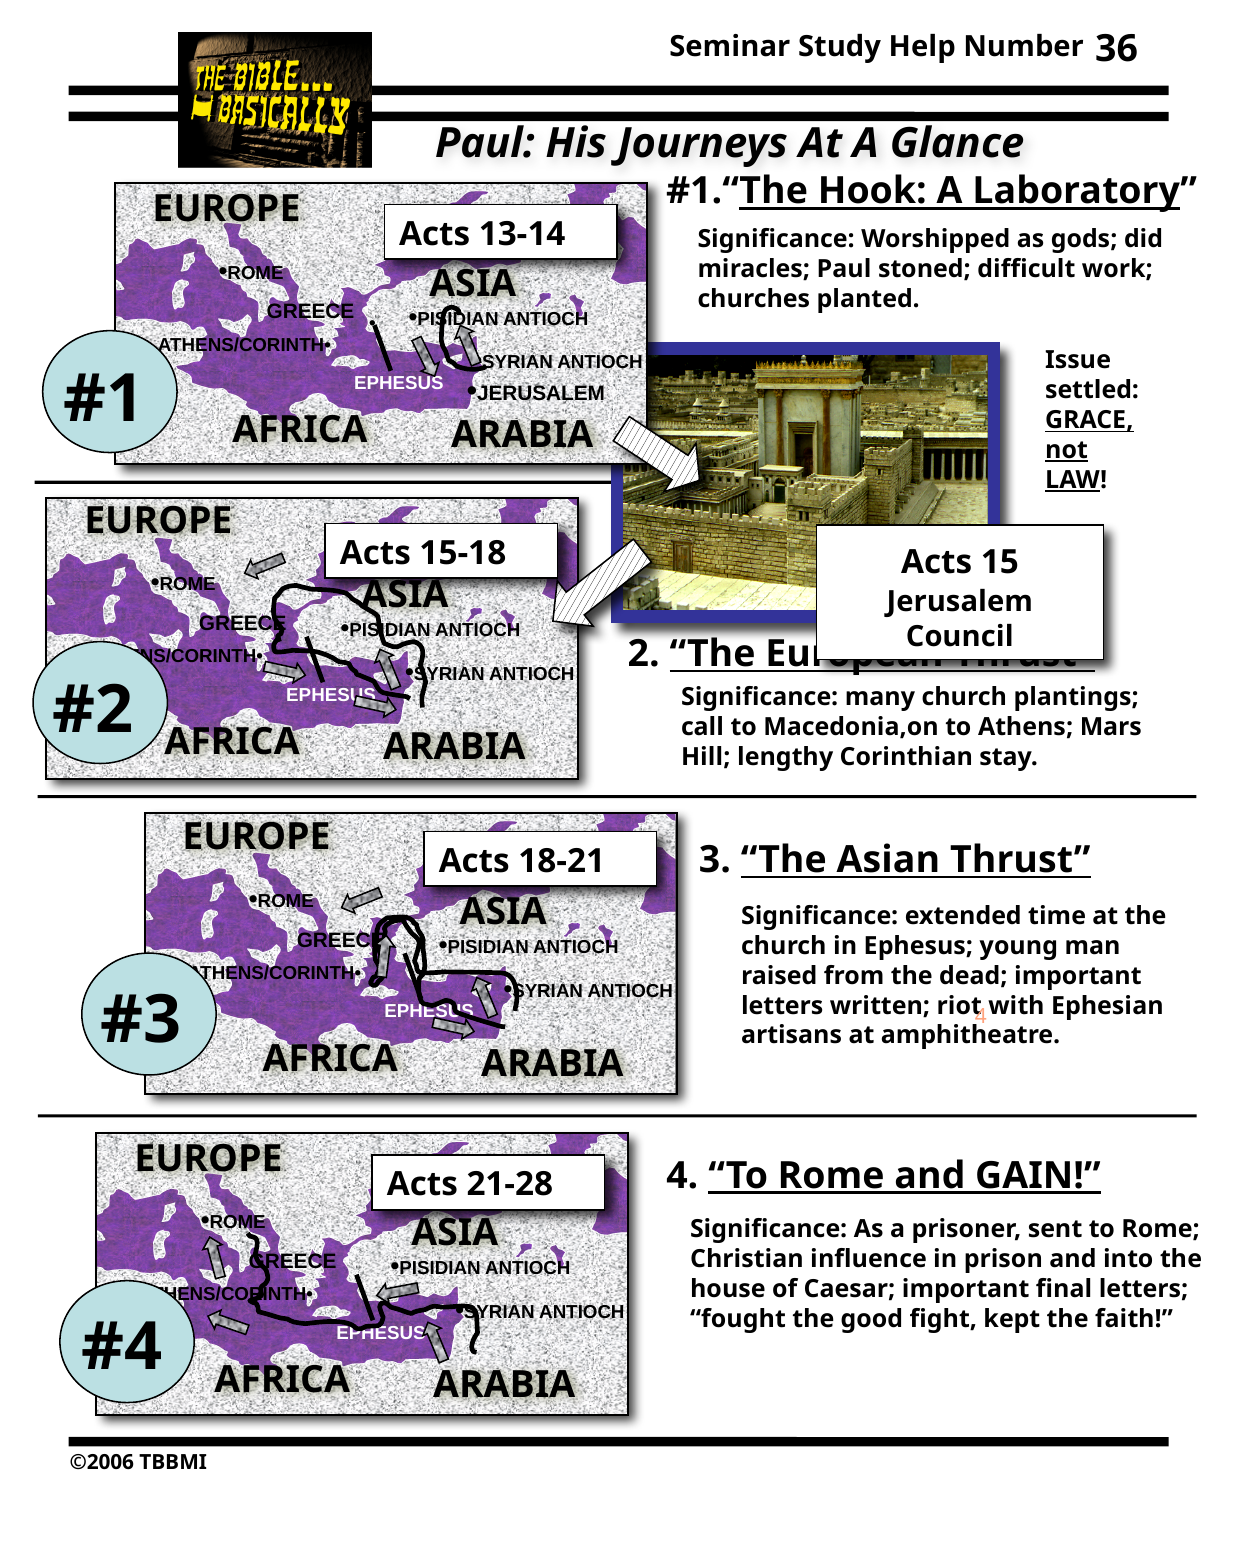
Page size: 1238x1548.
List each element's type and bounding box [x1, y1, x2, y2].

picture [115, 183, 988, 611]
text_box [420, 108, 1146, 174]
picture [96, 1134, 628, 1414]
picture [145, 813, 676, 1094]
text_box [1080, 16, 1205, 76]
text_box [33, 657, 46, 753]
picture [46, 498, 578, 779]
picture [178, 32, 372, 168]
text_box [684, 827, 1185, 888]
text_box [1030, 336, 1161, 501]
text_box [651, 159, 1238, 320]
text_box [59, 1287, 96, 1396]
text_box [578, 548, 622, 627]
text_box [726, 891, 1204, 1057]
text_box [651, 1143, 1152, 1204]
text_box [42, 330, 115, 453]
text_box [612, 524, 1192, 778]
text_box [675, 1205, 1221, 1340]
text_box [81, 953, 145, 1075]
